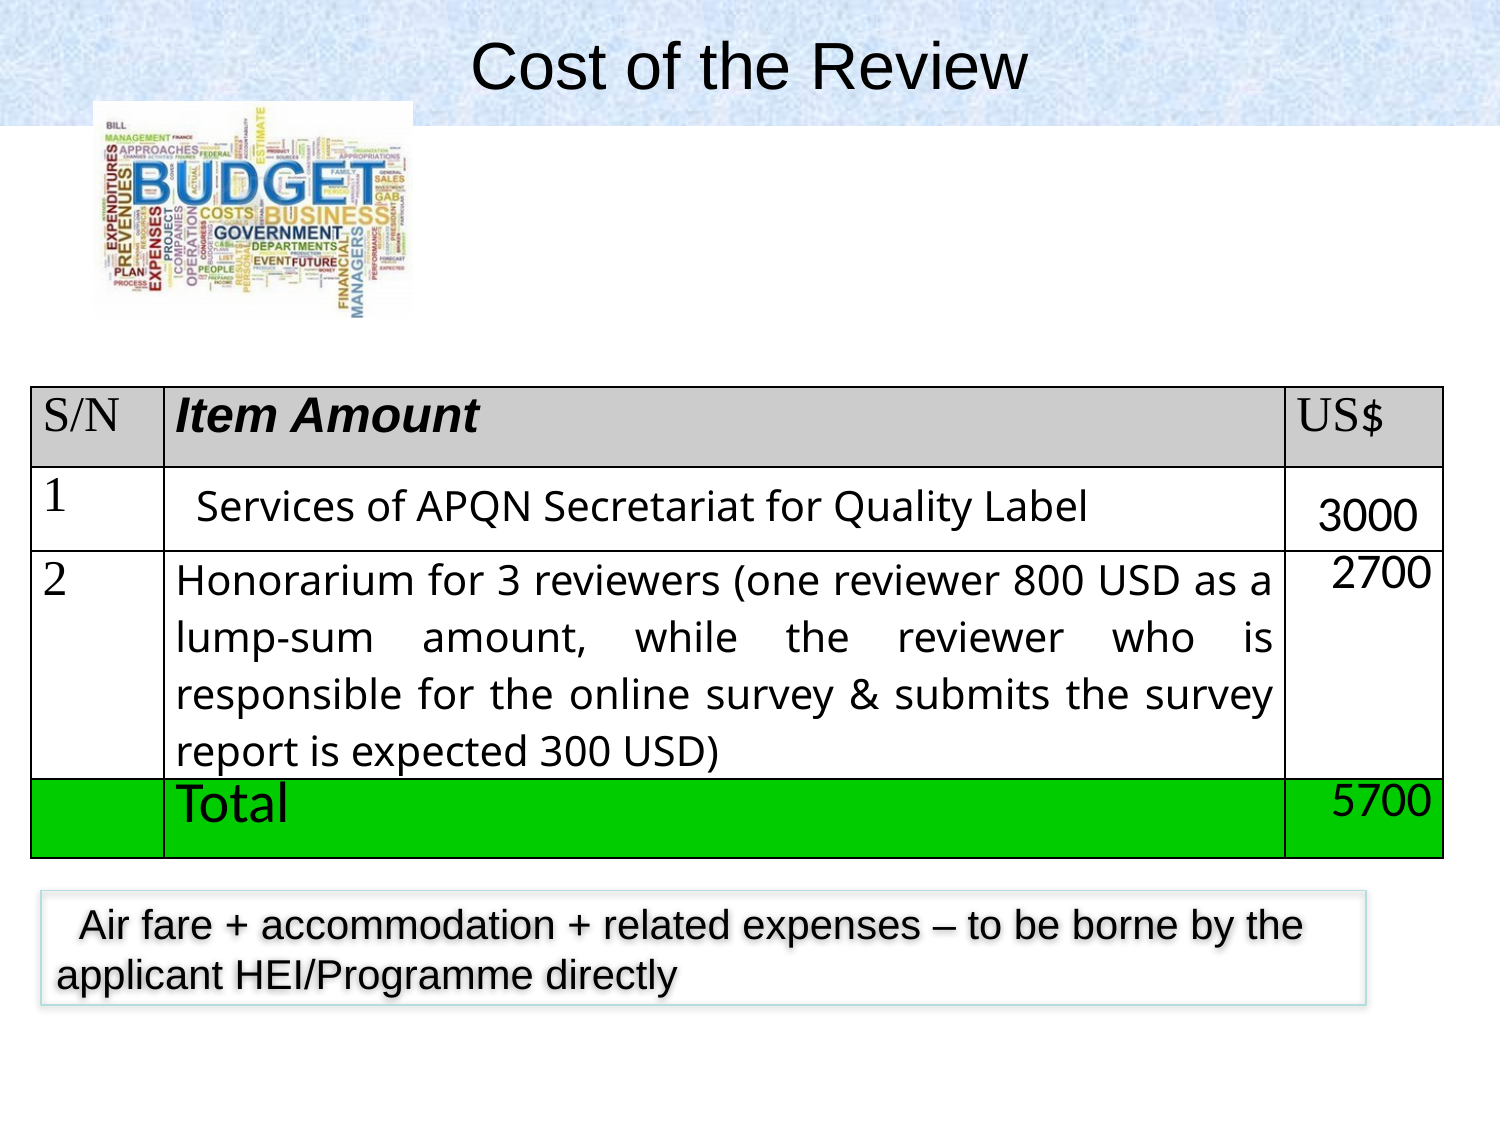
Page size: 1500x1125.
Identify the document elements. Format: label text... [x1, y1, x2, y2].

table_cell Services of APQN Secretariat for Quality Label [165, 468, 1284, 550]
table_header US$ [1286, 388, 1442, 466]
table_cell 1 [32, 468, 163, 550]
picture [92, 101, 413, 318]
table_cell Total [165, 780, 1284, 857]
table_header S/N [32, 388, 163, 466]
table_cell 2700 [1286, 552, 1442, 778]
title Cost of the Review [0, 0, 1500, 126]
table_cell 2 [32, 552, 163, 778]
table_cell 3000 [1286, 468, 1442, 550]
table_cell 5700 [1286, 780, 1442, 857]
text_box Air fare + accommodation + related expenses – to be borne by the applicant HEI/Programme directly [40, 890, 1367, 1006]
table_header Item Amount [165, 388, 1284, 466]
table_cell [32, 780, 163, 857]
table_cell Honorarium for 3 reviewers (one reviewer 800 USD as a lump-sum amount, while the reviewer who is responsible for the online survey & submits the survey report is expected 300 USD) [165, 552, 1284, 778]
